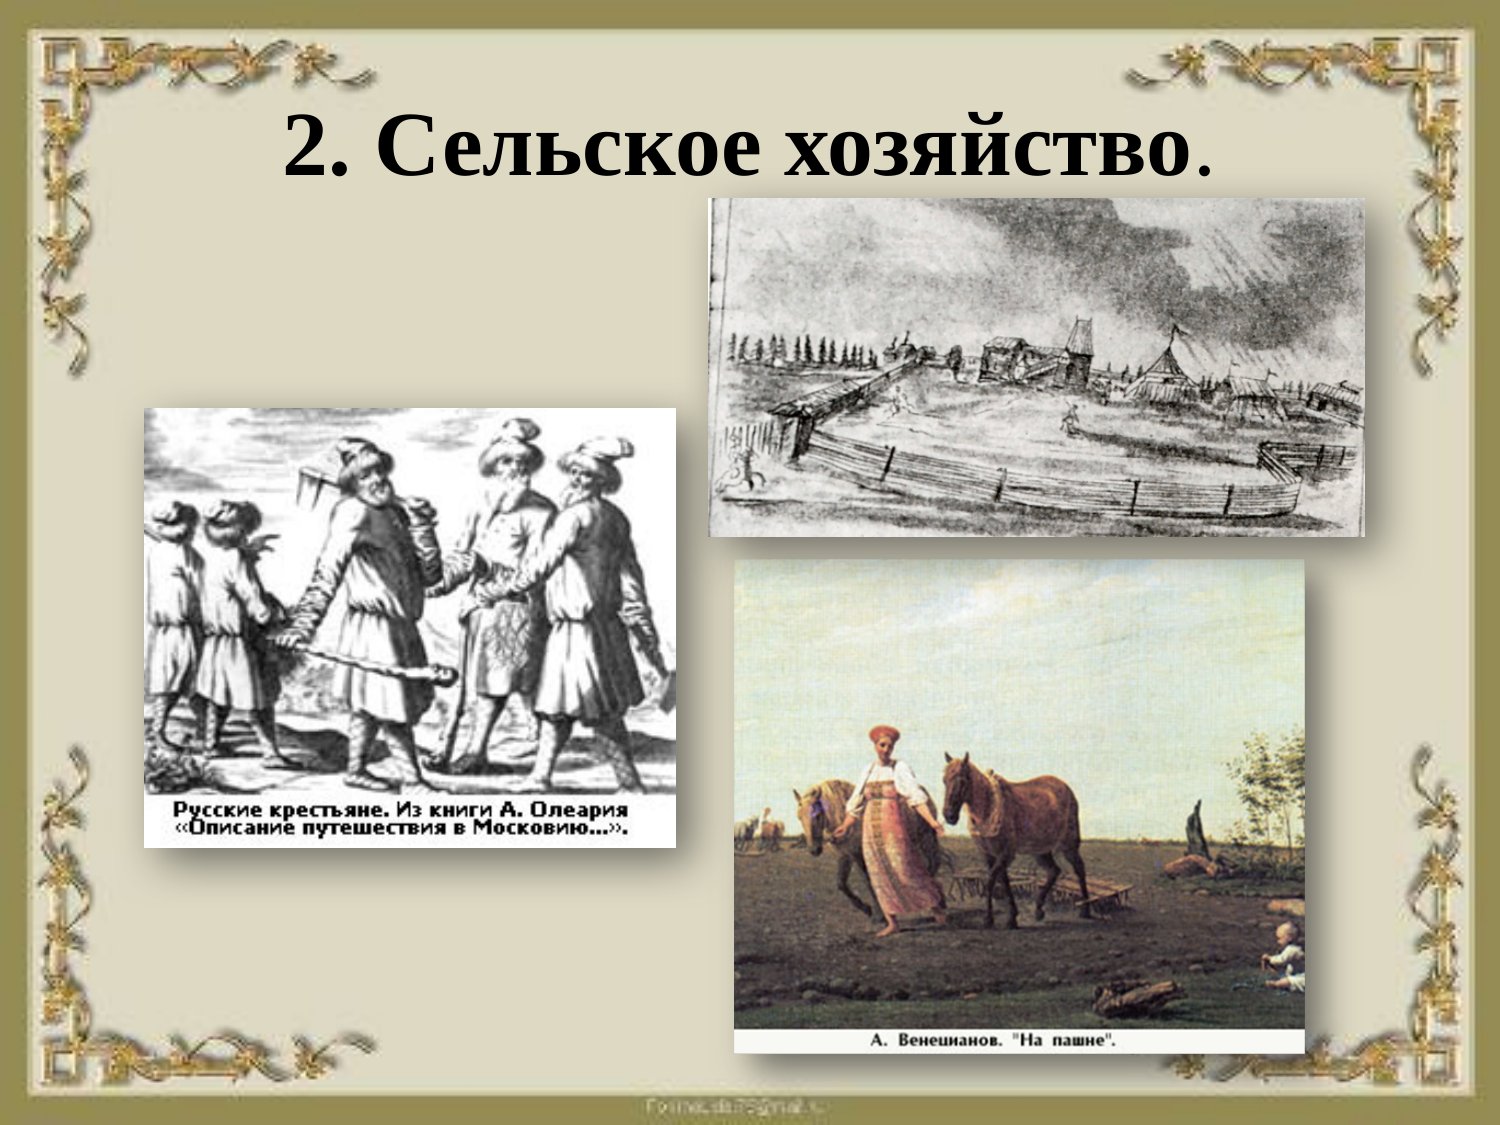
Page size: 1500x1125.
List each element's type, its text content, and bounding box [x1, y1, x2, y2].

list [700, 526, 1373, 1122]
picture [0, 0, 1500, 1125]
title 2. Сельское хозяйство. [75, 45, 1425, 233]
